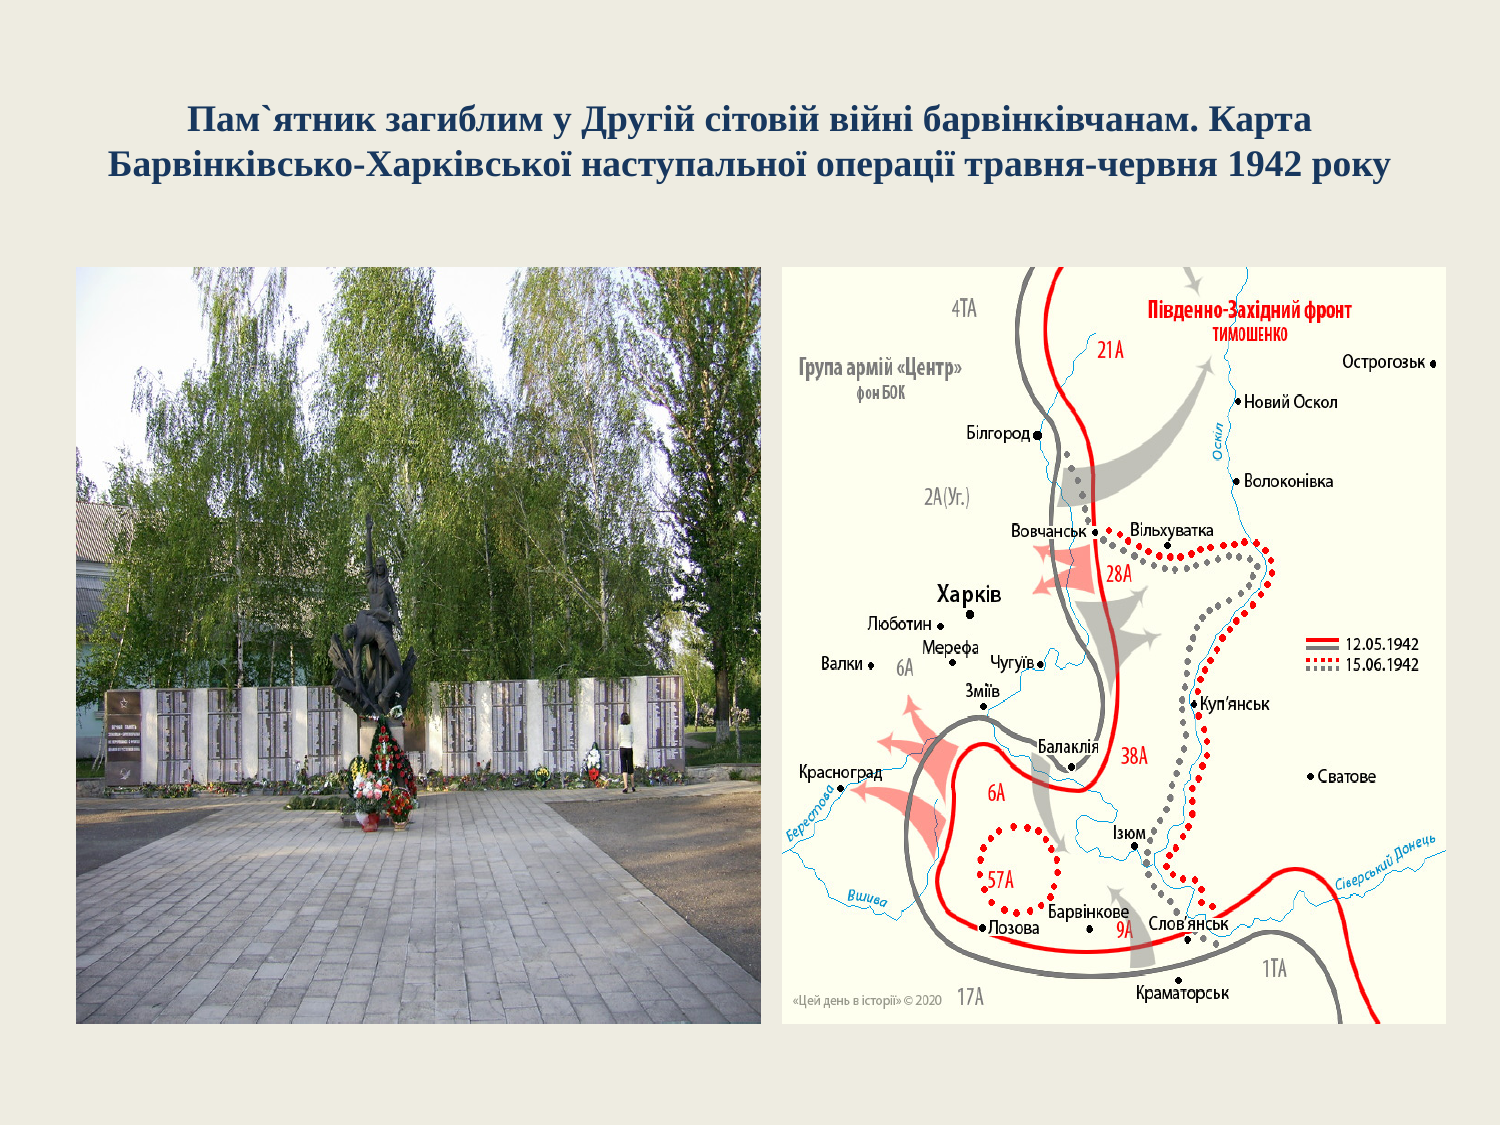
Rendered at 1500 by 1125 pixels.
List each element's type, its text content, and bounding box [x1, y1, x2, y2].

picture [782, 266, 1446, 1024]
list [76, 266, 761, 1024]
title Пам`ятник загиблим у Другій сітовій війні барвінківчанам. Карта Барвінківсько-Харківської наступальної операції травня-червня 1942 року [75, 45, 1425, 233]
